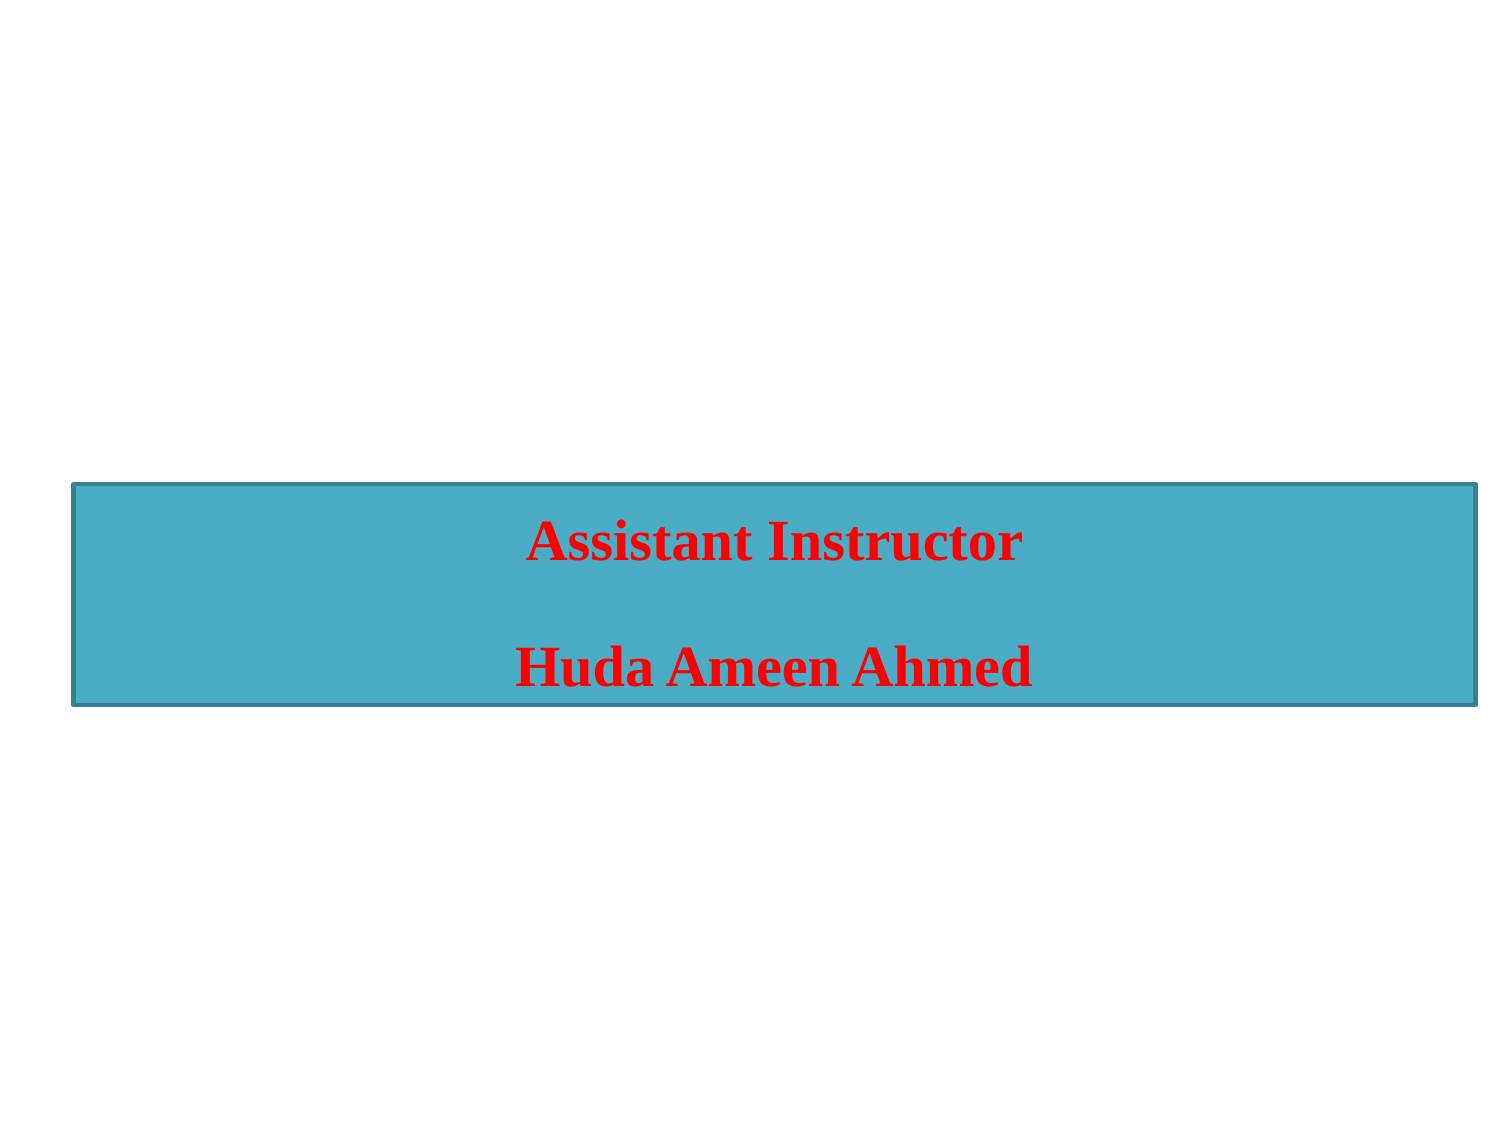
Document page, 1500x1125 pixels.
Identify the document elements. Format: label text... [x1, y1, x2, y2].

text_box Assistant Instructor Huda Ameen Ahmed [71, 482, 1478, 707]
